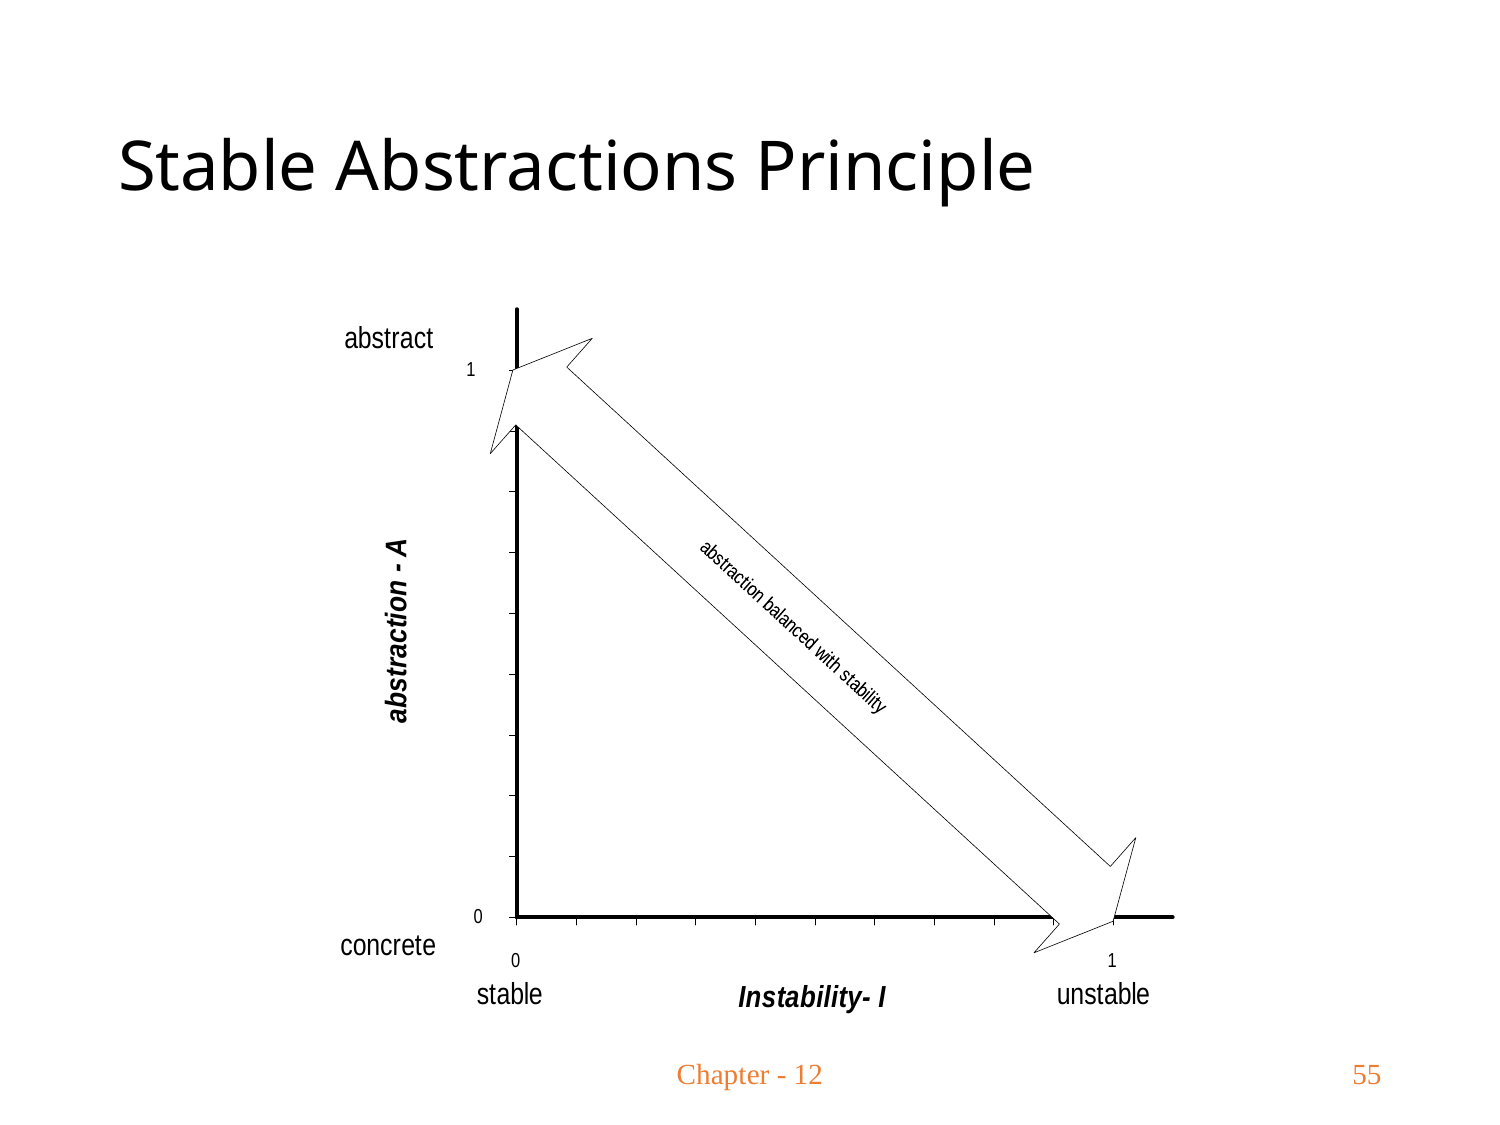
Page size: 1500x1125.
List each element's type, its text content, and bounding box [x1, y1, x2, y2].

title Stable Abstractions Principle [103, 59, 1397, 278]
footer Chapter - 12 [496, 1042, 1004, 1103]
slide_number 55 [1059, 1042, 1397, 1103]
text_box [312, 299, 1189, 1018]
